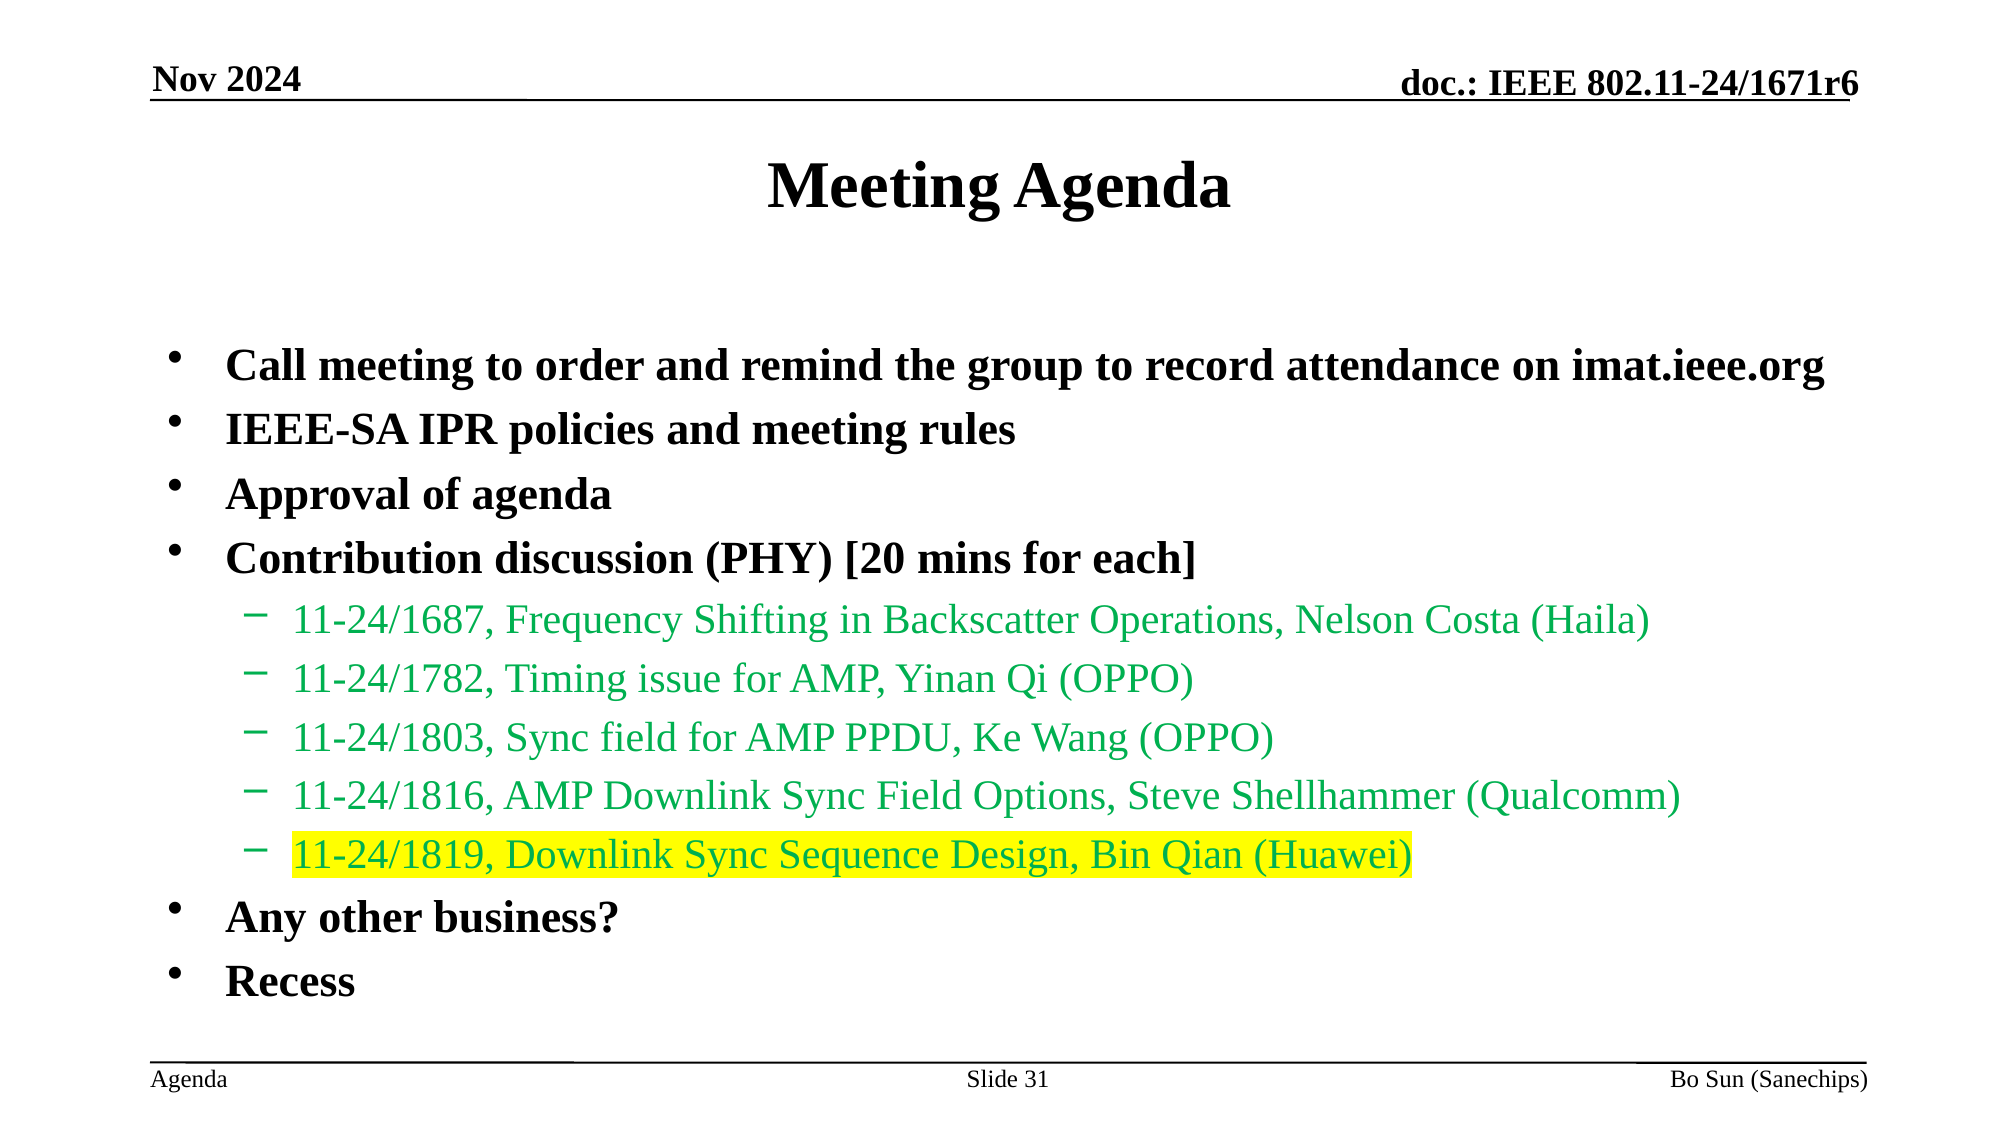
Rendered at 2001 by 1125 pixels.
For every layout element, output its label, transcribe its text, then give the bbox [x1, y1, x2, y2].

text_box Meeting Agenda [362, 99, 1638, 262]
text_box Call meeting to order and remind the group to record attendance on imat.ieee.org IEEE-SA IPR policies and meeting rules Approval of agenda Contribution discussion (PHY) [20 mins for each] 11-24/1687, Frequency Shifting in Backscatter Operations, Nelson Costa (Haila) 11-24/1782, Timing issue for AMP, Yinan Qi (OPPO) 11-24/1803, Sync field for AMP PPDU, Ke Wang (OPPO) 11-24/1816, AMP Downlink Sync Field Options, Steve Shellhammer (Qualcomm) 11-24/1819, Downlink Sync Sequence Design, Bin Qian (Huawei) Any other business? Recess [152, 327, 1855, 1038]
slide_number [152, 54, 563, 100]
footer Bo Sun (Sanechips) [1171, 1061, 1869, 1093]
slide_number Slide 31 [949, 1061, 1067, 1123]
